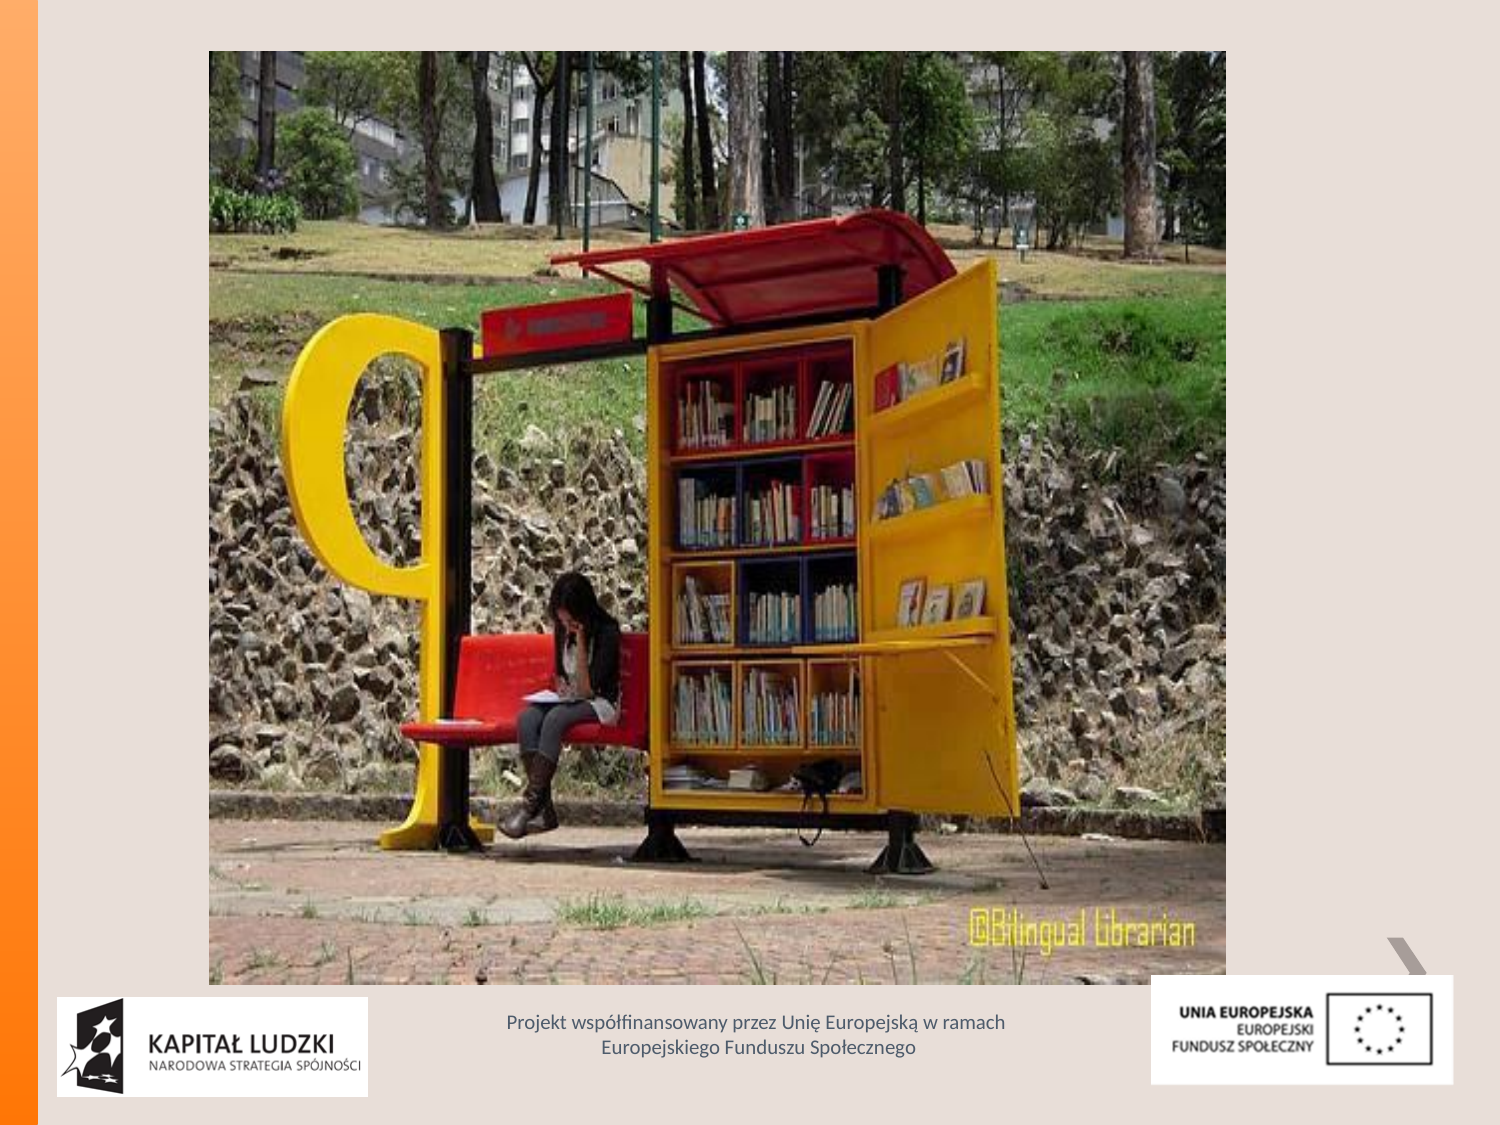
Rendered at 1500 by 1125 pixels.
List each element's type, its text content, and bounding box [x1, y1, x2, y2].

picture [209, 50, 1455, 1089]
text_box Projekt współfinansowany przez Unię Europejską w ramach Europejskiego Funduszu Społecznego [383, 1001, 1134, 1091]
picture [57, 996, 369, 1097]
